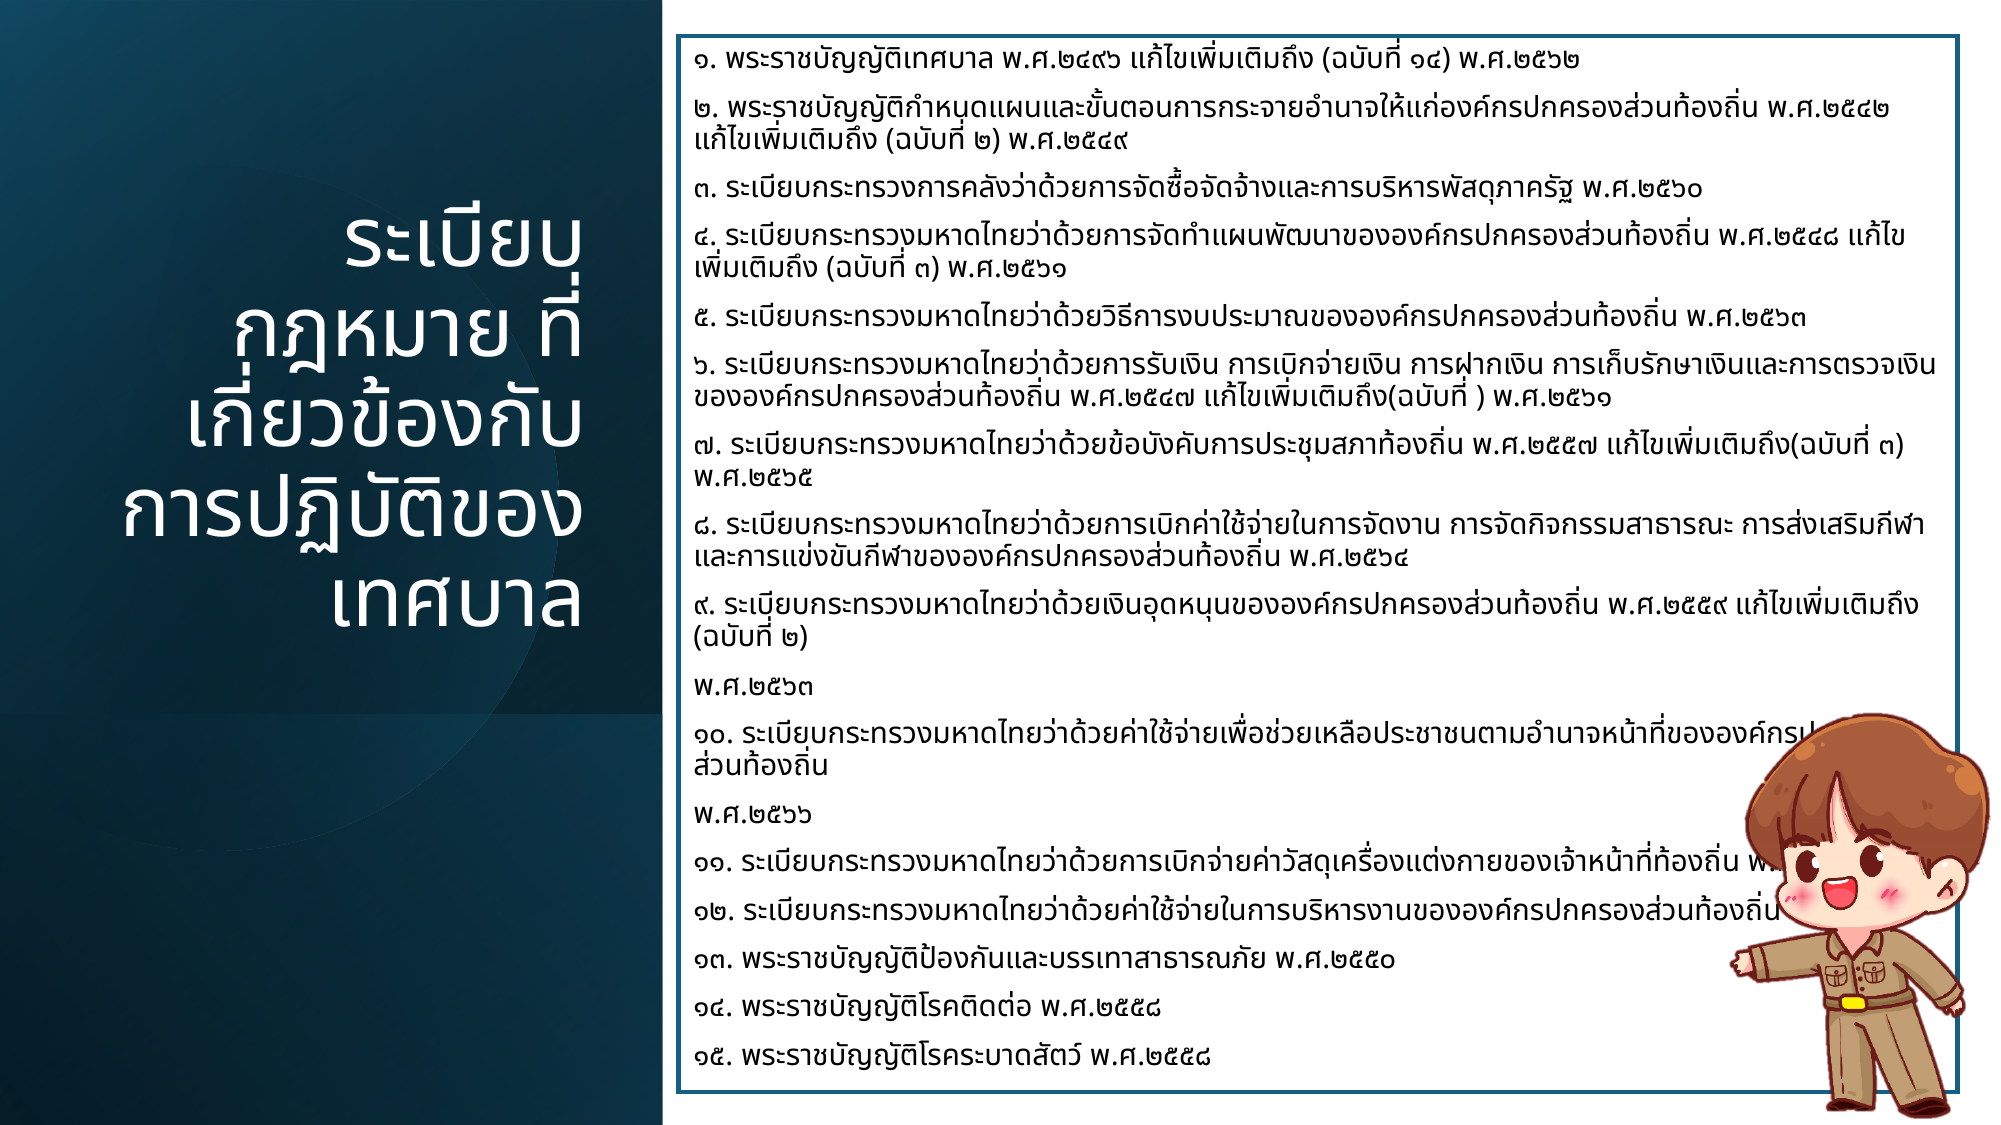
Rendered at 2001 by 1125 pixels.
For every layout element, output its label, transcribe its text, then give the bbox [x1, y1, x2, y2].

list ๑. พระราชบัญญัติเทศบาล พ.ศ.๒๔๙๖ แก้ไขเพิ่มเติมถึง (ฉบับที่ ๑๔) พ.ศ.๒๕๖๒ ๒. พระราชบัญญัติกำหนดแผนและขั้นตอนการกระจายอำนาจให้แก่องค์กรปกครองส่วนท้องถิ่น พ.ศ.๒๕๔๒ แก้ไขเพิ่มเติมถึง (ฉบับที่ ๒) พ.ศ.๒๕๔๙ ๓. ระเบียบกระทรวงการคลังว่าด้วยการจัดซื้อจัดจ้างและการบริหารพัสดุภาครัฐ พ.ศ.๒๕๖๐ ๔. ระเบียบกระทรวงมหาดไทยว่าด้วยการจัดทำแผนพัฒนาขององค์กรปกครองส่วนท้องถิ่น พ.ศ.๒๕๔๘ แก้ไขเพิ่มเติมถึง (ฉบับที่ ๓) พ.ศ.๒๕๖๑ ๕. ระเบียบกระทรวงมหาดไทยว่าด้วยวิธีการงบประมาณขององค์กรปกครองส่วนท้องถิ่น พ.ศ.๒๕๖๓ ๖. ระเบียบกระทรวงมหาดไทยว่าด้วยการรับเงิน การเบิกจ่ายเงิน การฝากเงิน การเก็บรักษาเงินและการตรวจเงินขององค์กรปกครองส่วนท้องถิ่น พ.ศ.๒๕๔๗ แก้ไขเพิ่มเติมถึง(ฉบับที่ ) พ.ศ.๒๕๖๑ ๗. ระเบียบกระทรวงมหาดไทยว่าด้วยข้อบังคับการประชุมสภาท้องถิ่น พ.ศ.๒๕๕๗ แก้ไขเพิ่มเติมถึง(ฉบับที่ ๓) พ.ศ.๒๕๖๕ ๘. ระเบียบกระทรวงมหาดไทยว่าด้วยการเบิกค่าใช้จ่ายในการจัดงาน การจัดกิจกรรมสาธารณะ การส่งเสริมกีฬา และการแข่งขันกีฬาขององค์กรปกครองส่วนท้องถิ่น พ.ศ.๒๕๖๔ ๙. ระเบียบกระทรวงมหาดไทยว่าด้วยเงินอุดหนุนขององค์กรปกครองส่วนท้องถิ่น พ.ศ.๒๕๕๙ แก้ไขเพิ่มเติมถึง (ฉบับที่ ๒) พ.ศ.๒๕๖๓ ๑๐. ระเบียบกระทรวงมหาดไทยว่าด้วยค่าใช้จ่ายเพื่อช่วยเหลือประชาชนตามอำนาจหน้าที่ขององค์กรปกครองส่วนท้องถิ่น พ.ศ.๒๕๖๖ ๑๑. ระเบียบกระทรวงมหาดไทยว่าด้วยการเบิกจ่ายค่าวัสดุเครื่องแต่งกายของเจ้าหน้าที่ท้องถิ่น พ.ศ.๒๕๖๐ ๑๒. ระเบียบกระทรวงมหาดไทยว่าด้วยค่าใช้จ่ายในการบริหารงานขององค์กรปกครองส่วนท้องถิ่น พ.ศ.๒๕๖๒ ๑๓. พระราชบัญญัติป้องกันและบรรเทาสาธารณภัย พ.ศ.๒๕๕๐ ๑๔. พระราชบัญญัติโรคติดต่อ พ.ศ.๒๕๕๘ ๑๕. พระราชบัญญัติโรคระบาดสัตว์ พ.ศ.๒๕๕๘ [677, 34, 1959, 1094]
text_box [0, 0, 664, 1125]
text_box [664, 0, 2000, 1125]
picture [1562, 677, 2000, 1125]
title ระเบียบ กฎหมาย ที่เกี่ยวข้องกับ การปฏิบัติของเทศบาล [76, 96, 602, 652]
